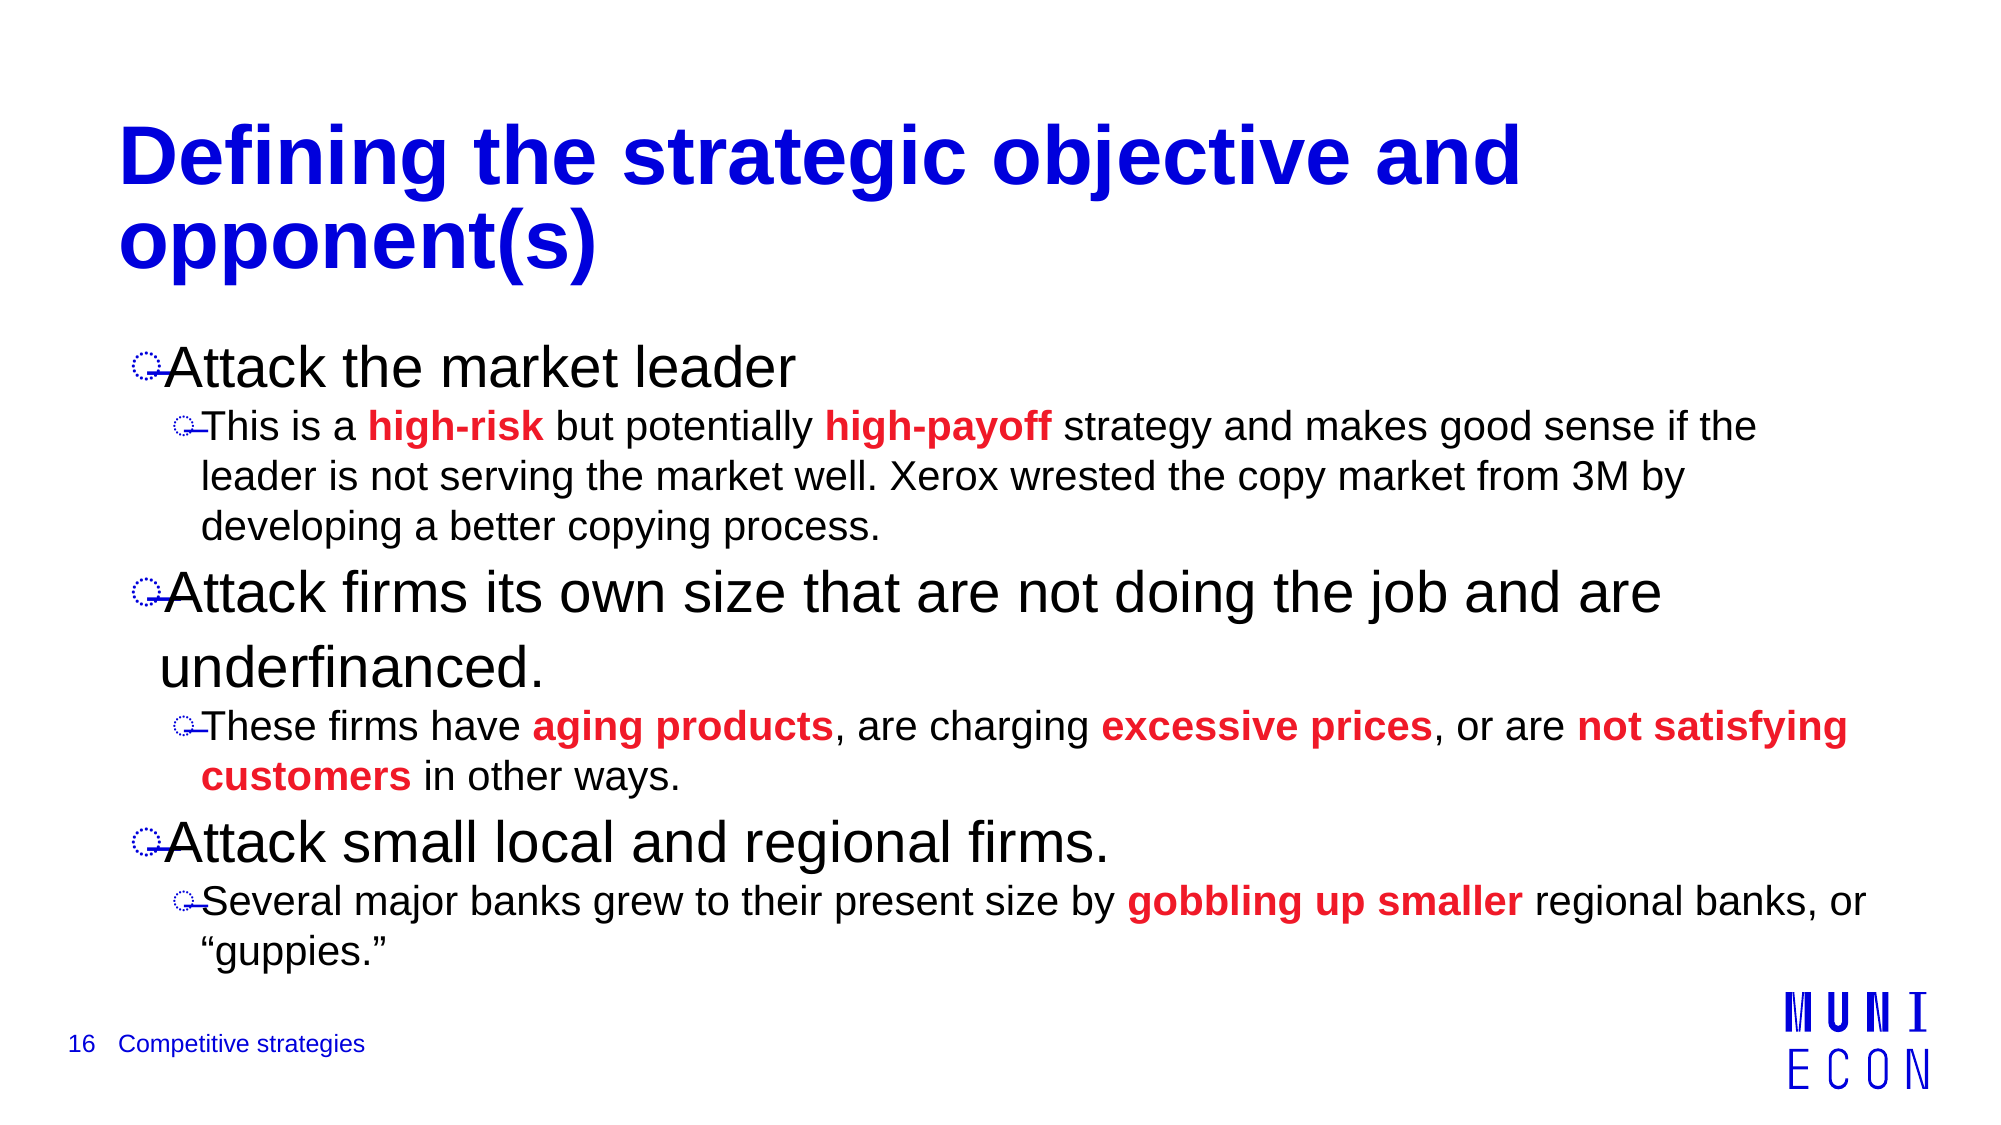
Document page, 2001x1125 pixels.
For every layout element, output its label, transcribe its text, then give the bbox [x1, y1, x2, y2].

slide_number 16 [67, 1021, 110, 1063]
list Attack the market leader This is a high-risk but potentially high-payoff strategy and makes good sense if the leader is not serving the market well. Xerox wrested the copy market from 3M by developing a better copying process. Attack firms its own size that are not doing the job and are underfinanced. These firms have aging products, are charging excessive prices, or are not satisfying customers in other ways. Attack small local and regional firms. Several major banks grew to their present size by gobbling up smaller regional banks, or “guppies.” [118, 323, 1883, 1007]
footer Competitive strategies [118, 1021, 1418, 1063]
title Defining the strategic objective and opponent(s) [118, 118, 1883, 193]
